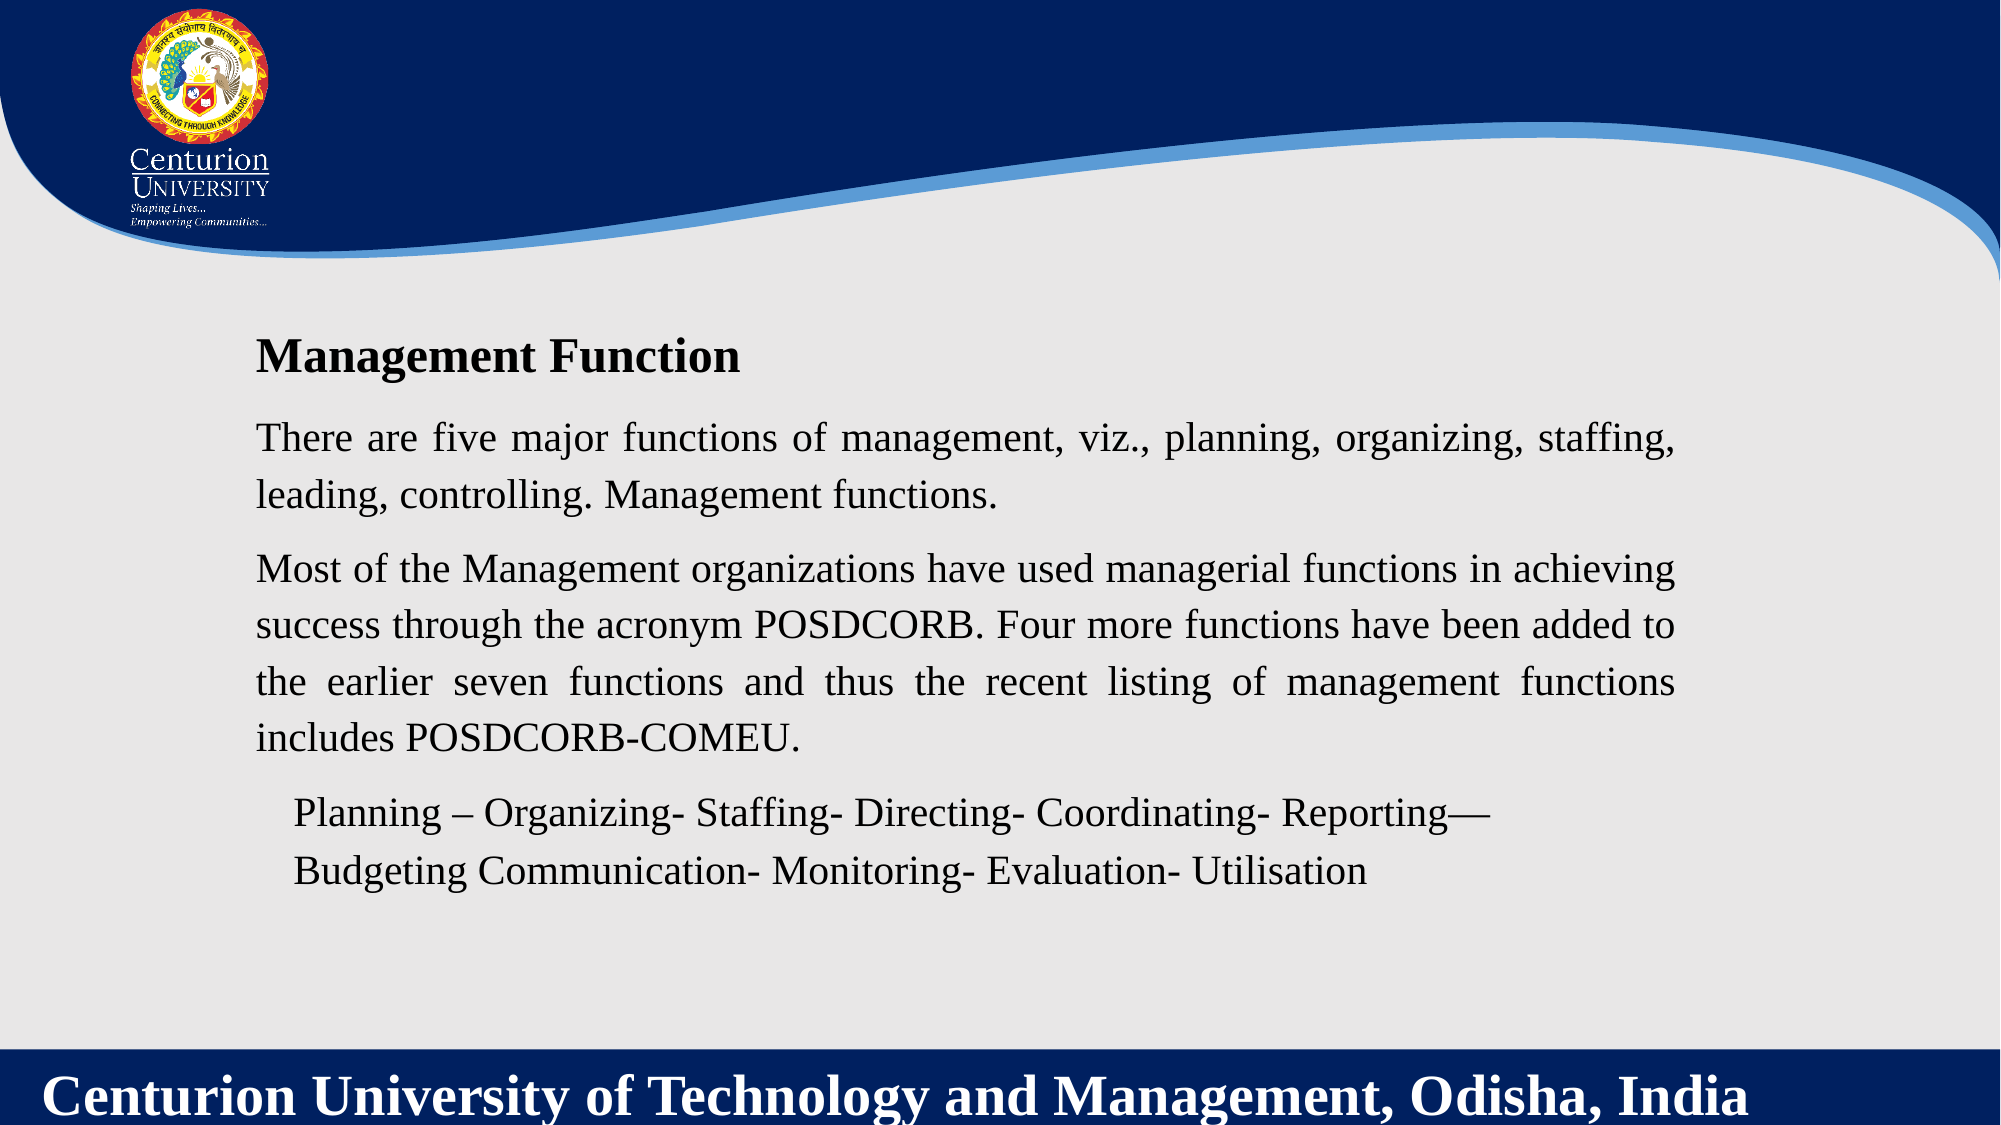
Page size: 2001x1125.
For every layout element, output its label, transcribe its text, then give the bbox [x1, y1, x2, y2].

text_box Management Function There are five major functions of management, viz., planning, organizing, staffing, leading, controlling. Management functions. Most of the Management organizations have used managerial functions in achieving success through the acronym POSDCORB. Four more functions have been added to the earlier seven functions and thus the recent listing of management functions includes POSDCORB-COMEU. Planning – Organizing- Staffing- Directing- Coordinating- Reporting—Budgeting Communication- Monitoring- Evaluation- Utilisation [213, 315, 1786, 900]
picture [126, 5, 272, 231]
